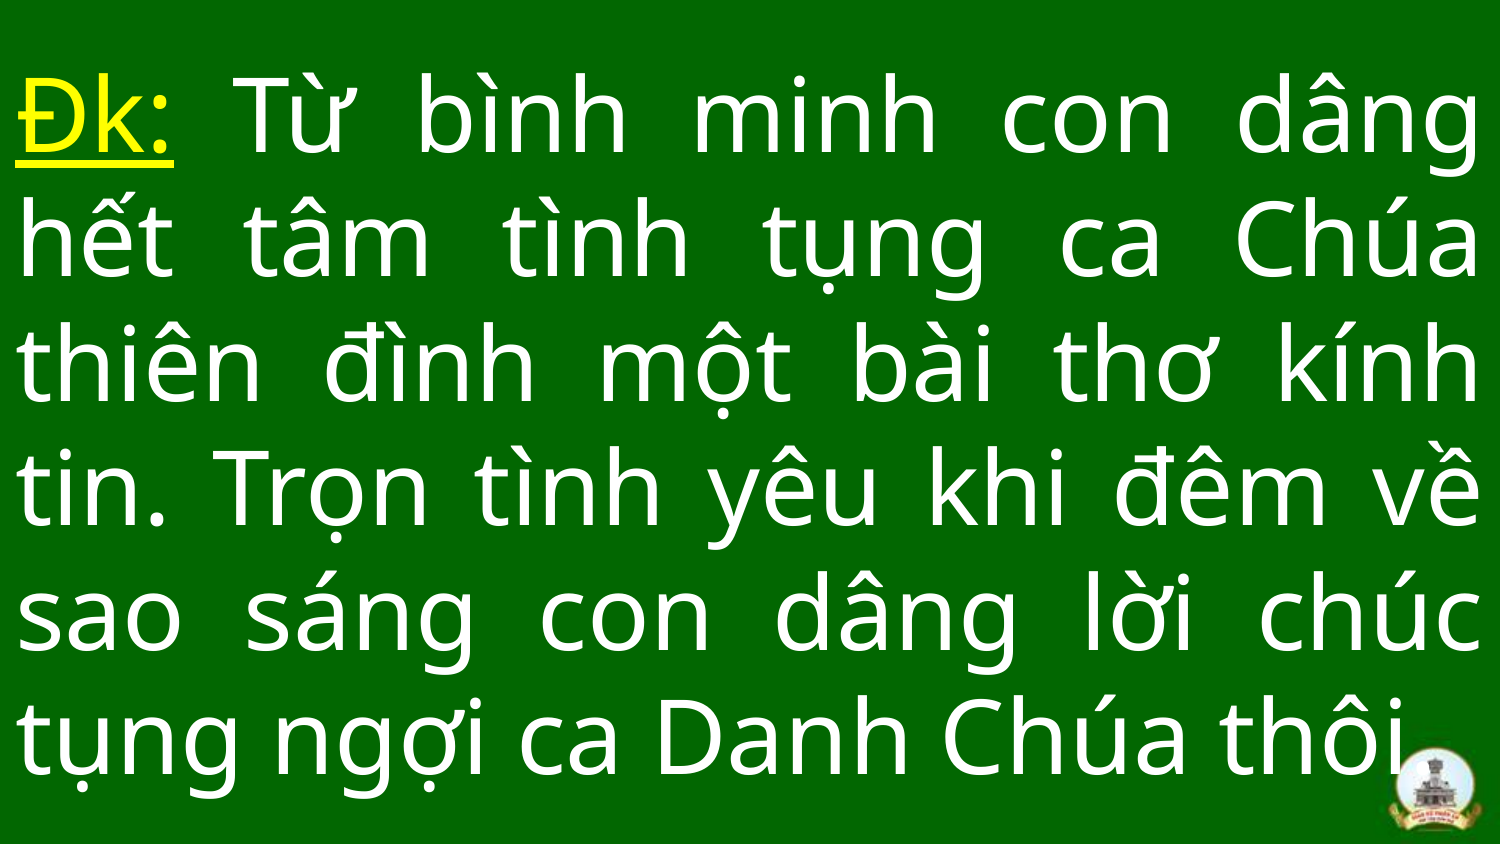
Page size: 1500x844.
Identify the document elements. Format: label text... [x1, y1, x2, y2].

title Đk: Từ bình minh con dâng hết tâm tình tụng ca Chúa thiên đình một bài thơ kính tin. Trọn tình yêu khi đêm về sao sáng con dâng lời chúc tụng ngợi ca Danh Chúa thôi. [0, 0, 1500, 844]
